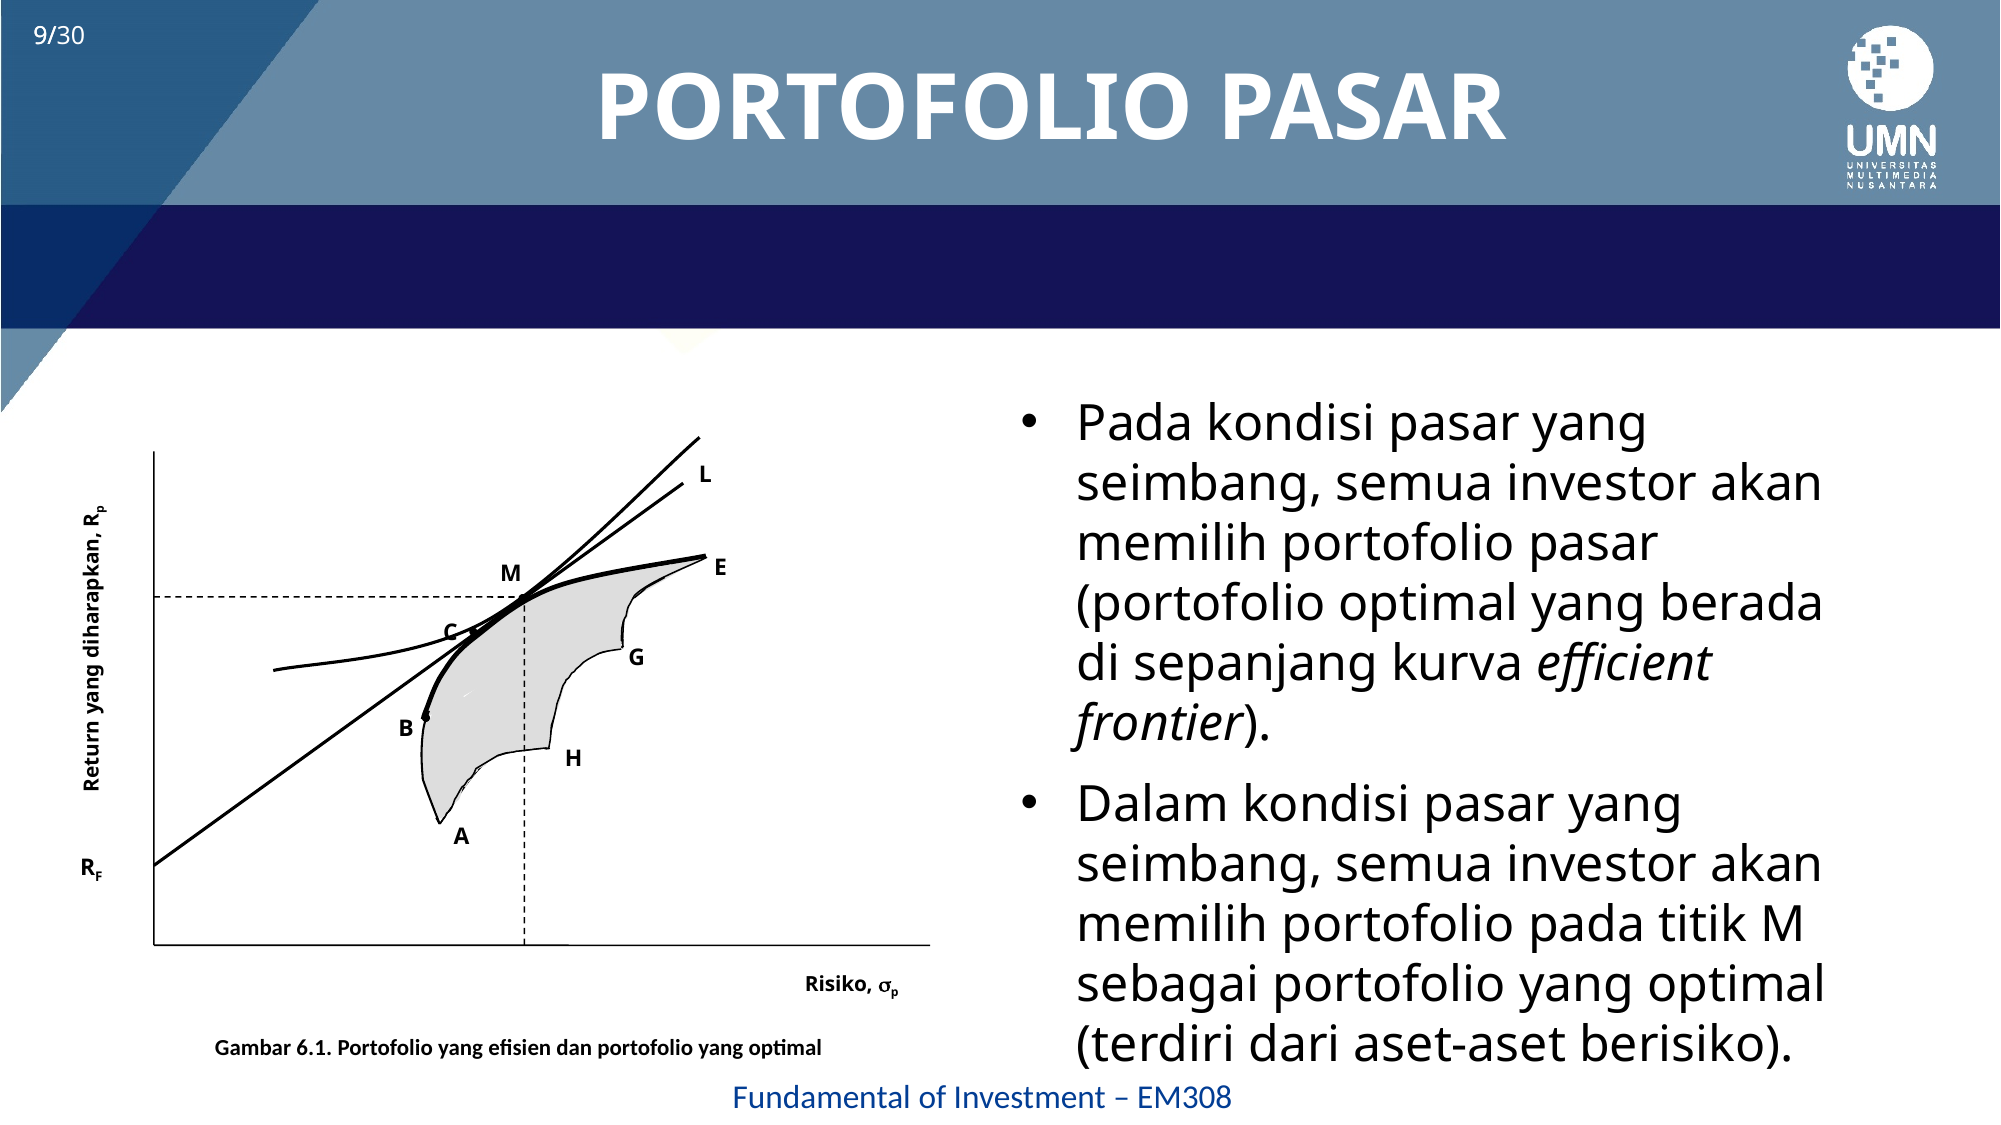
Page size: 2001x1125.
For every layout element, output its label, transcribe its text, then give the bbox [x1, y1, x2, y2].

list Pada kondisi pasar yang seimbang, semua investor akan memilih portofolio pasar (portofolio optimal yang berada di sepanjang kurva efficient frontier). Dalam kondisi pasar yang seimbang, semua investor akan memilih portofolio pada titik M sebagai portofolio yang optimal (terdiri dari aset-aset berisiko). [1005, 382, 1891, 1050]
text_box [65, 437, 967, 1018]
picture [0, 0, 2000, 1125]
title PORTOFOLIO PASAR [286, 73, 1817, 146]
text_box Gambar 6.1. Portofolio yang efisien dan portofolio yang optimal [199, 1025, 950, 1068]
